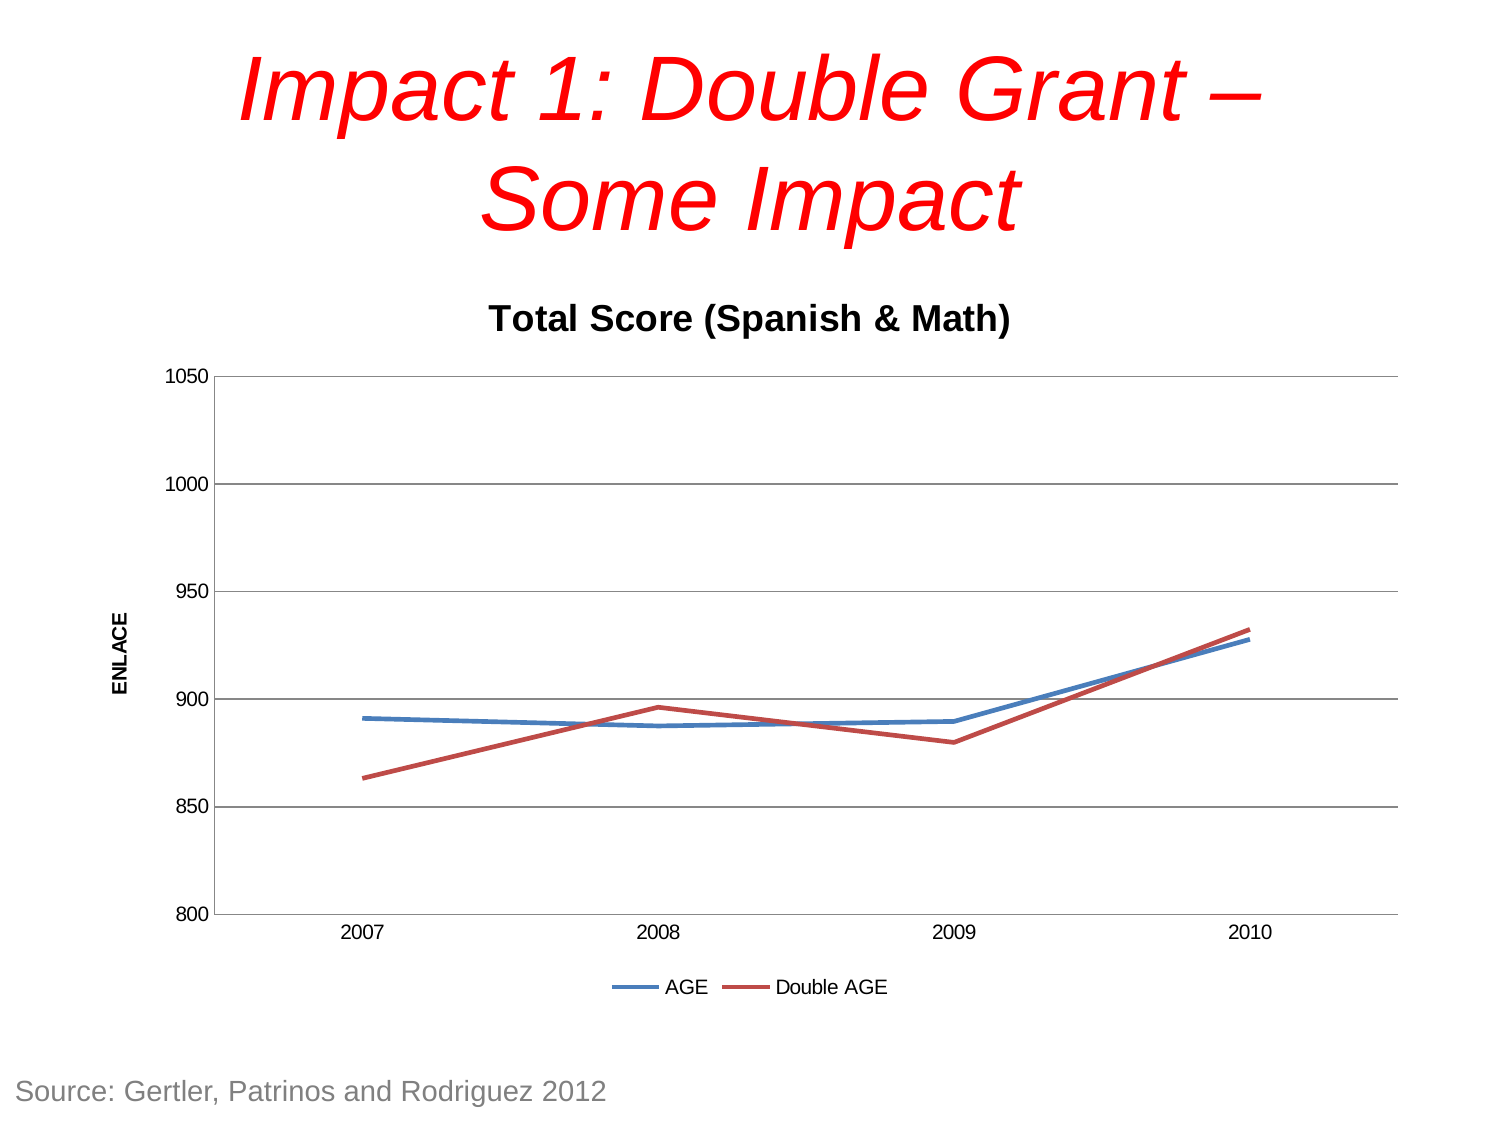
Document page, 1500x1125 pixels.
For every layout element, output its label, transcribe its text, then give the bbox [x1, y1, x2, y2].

chart [74, 262, 1426, 1006]
title Impact 1: Double Grant – Some Impact [0, 45, 1500, 233]
text_box Source: Gertler, Patrinos and Rodriguez 2012 [0, 1064, 1013, 1115]
